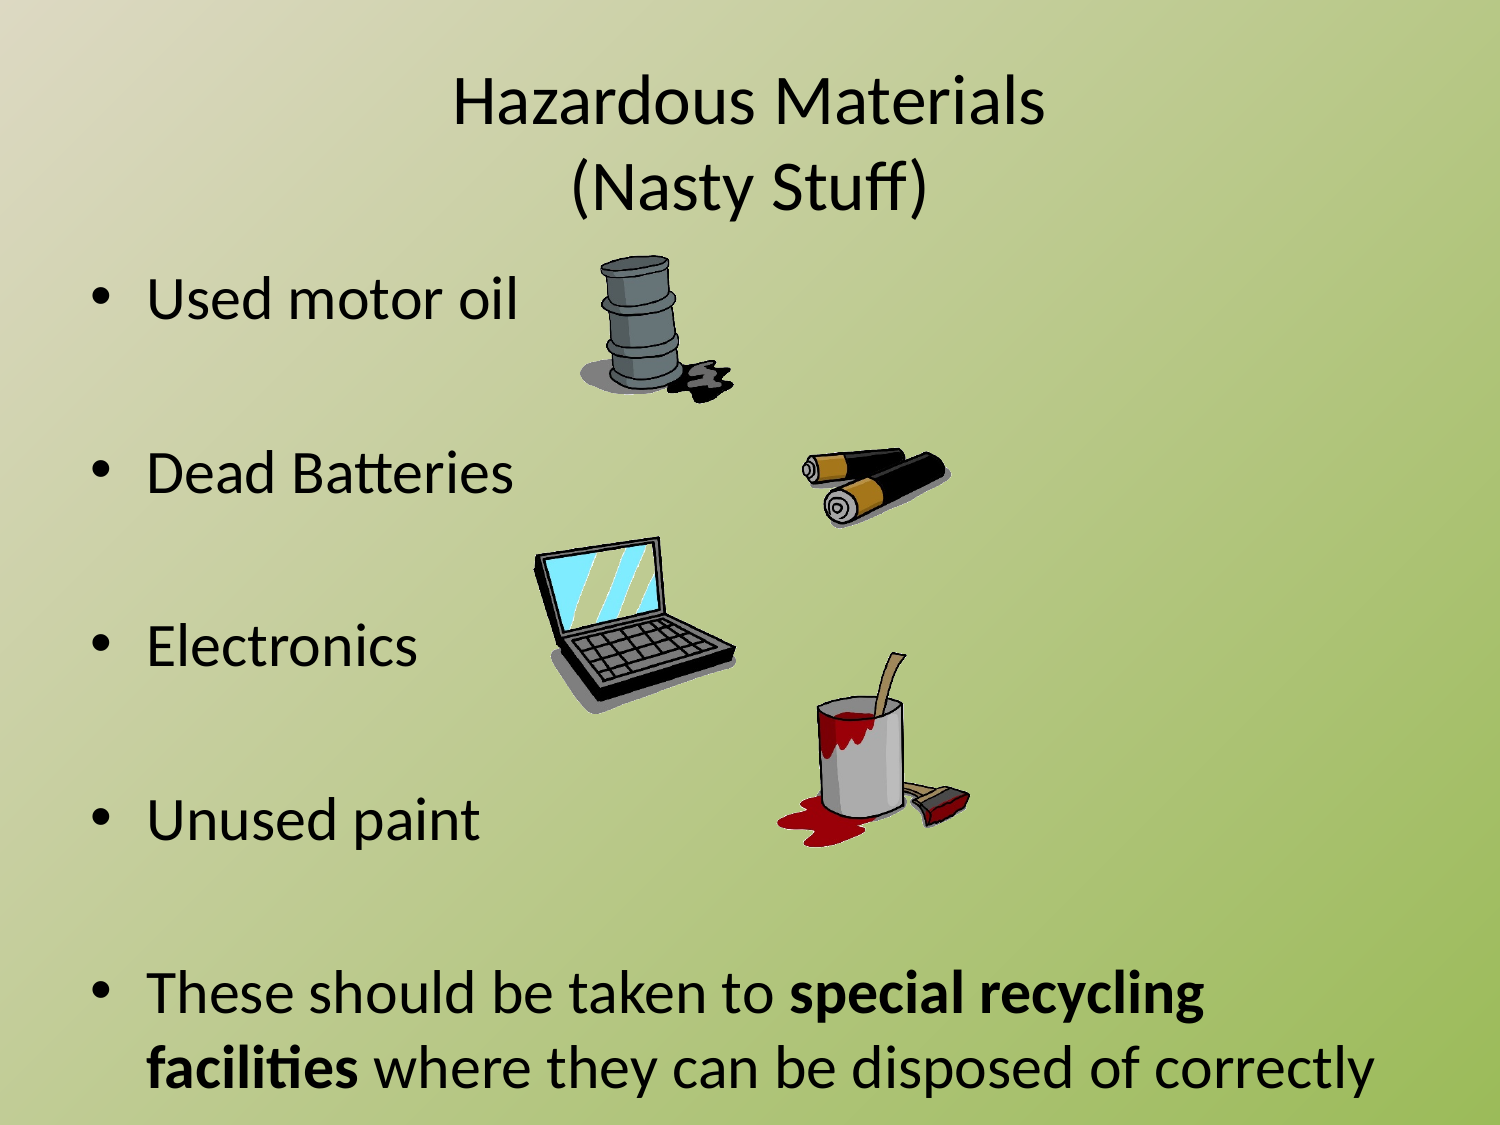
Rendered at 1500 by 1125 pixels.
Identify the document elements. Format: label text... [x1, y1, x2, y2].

picture [535, 220, 739, 424]
title Hazardous Materials (Nasty Stuff) [75, 45, 1425, 233]
list Used motor oil Dead Batteries Electronics Unused paint These should be taken to special recycling facilities where they can be disposed of correctly [75, 249, 1425, 1125]
picture [502, 362, 1021, 868]
